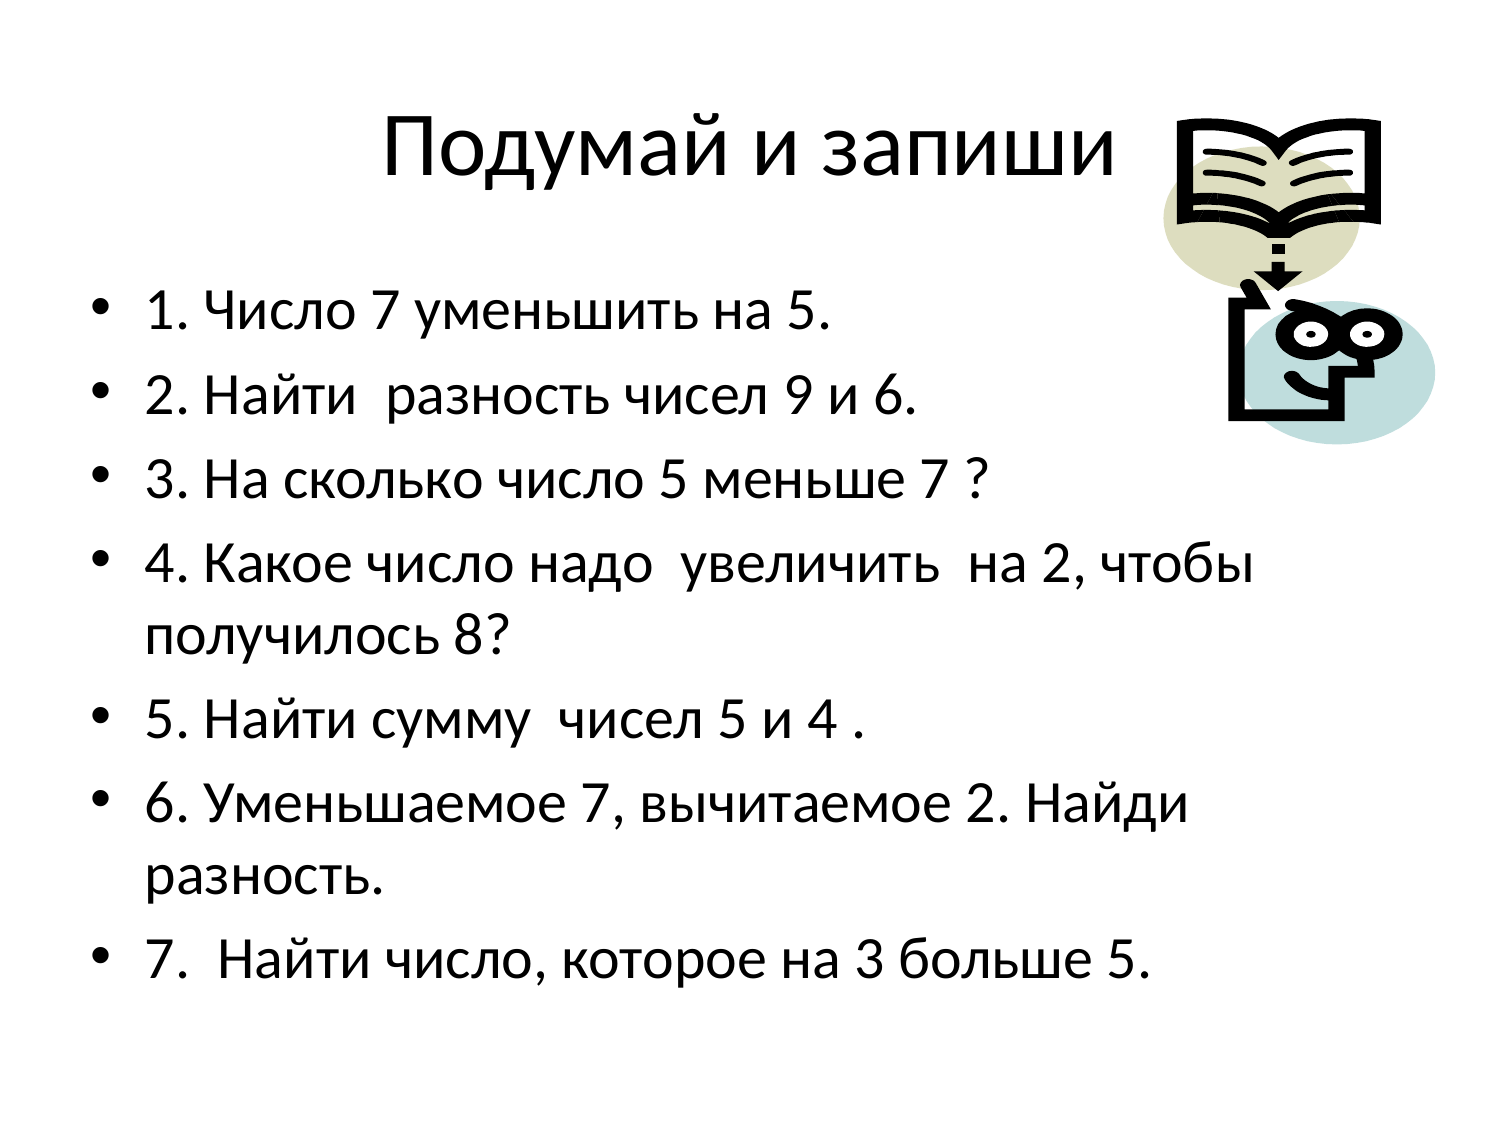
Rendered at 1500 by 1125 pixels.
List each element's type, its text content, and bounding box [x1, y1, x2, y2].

picture [1163, 118, 1436, 445]
list 1. Число 7 уменьшить на 5. 2. Найти разность чисел 9 и 6. 3. На сколько число 5 меньше 7 ? 4. Какое число надо увеличить на 2, чтобы получилось 8? 5. Найти сумму чисел 5 и 4 . 6. Уменьшаемое 7, вычитаемое 2. Найди разность. 7. Найти число, которое на 3 больше 5. [75, 262, 1425, 1005]
title Подумай и запиши [75, 45, 1425, 233]
